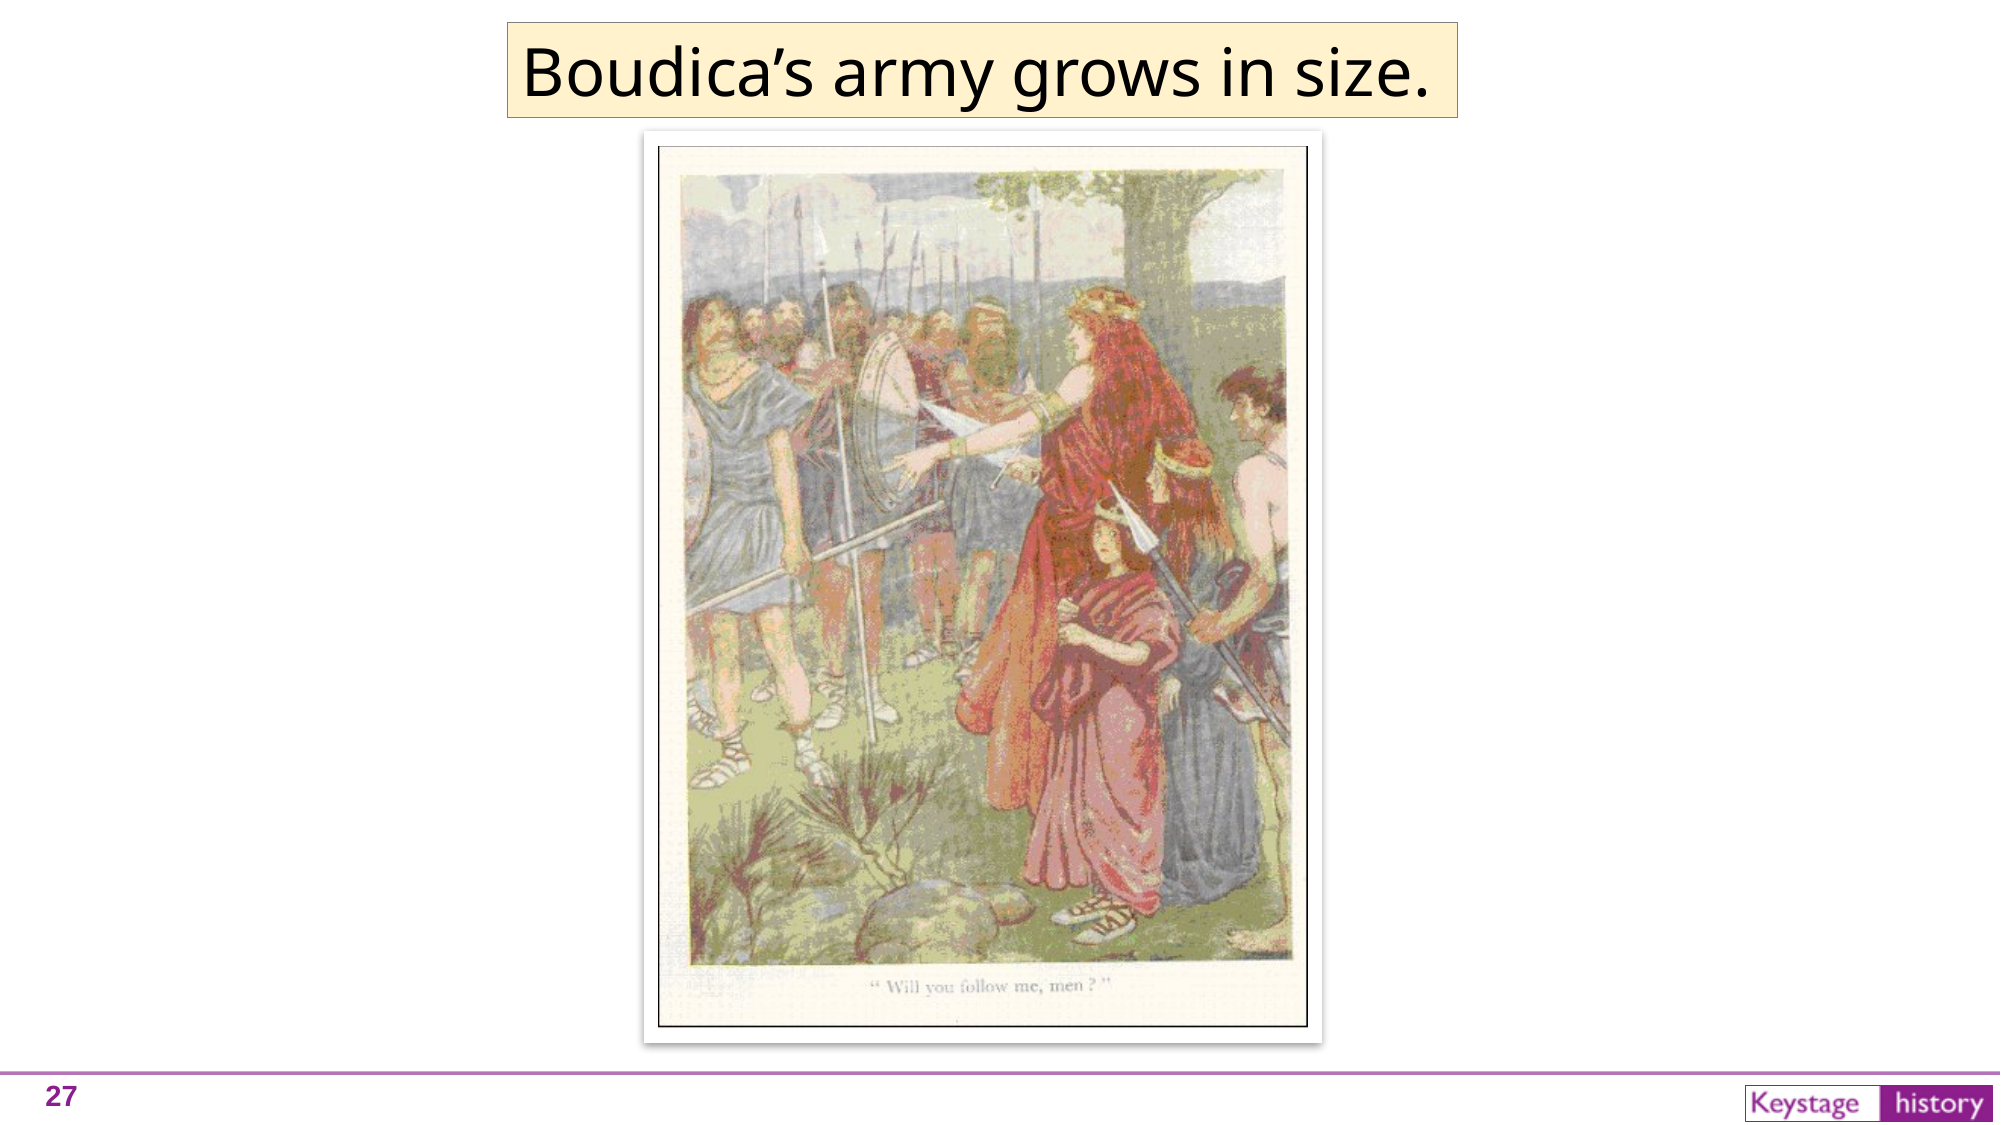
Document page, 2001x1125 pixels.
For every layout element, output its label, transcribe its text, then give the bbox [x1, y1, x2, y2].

text_box Boudica’s army grows in size. [507, 22, 1458, 118]
picture [1746, 1086, 1992, 1121]
slide_number 27 [0, 1065, 124, 1125]
picture [658, 145, 1308, 1029]
